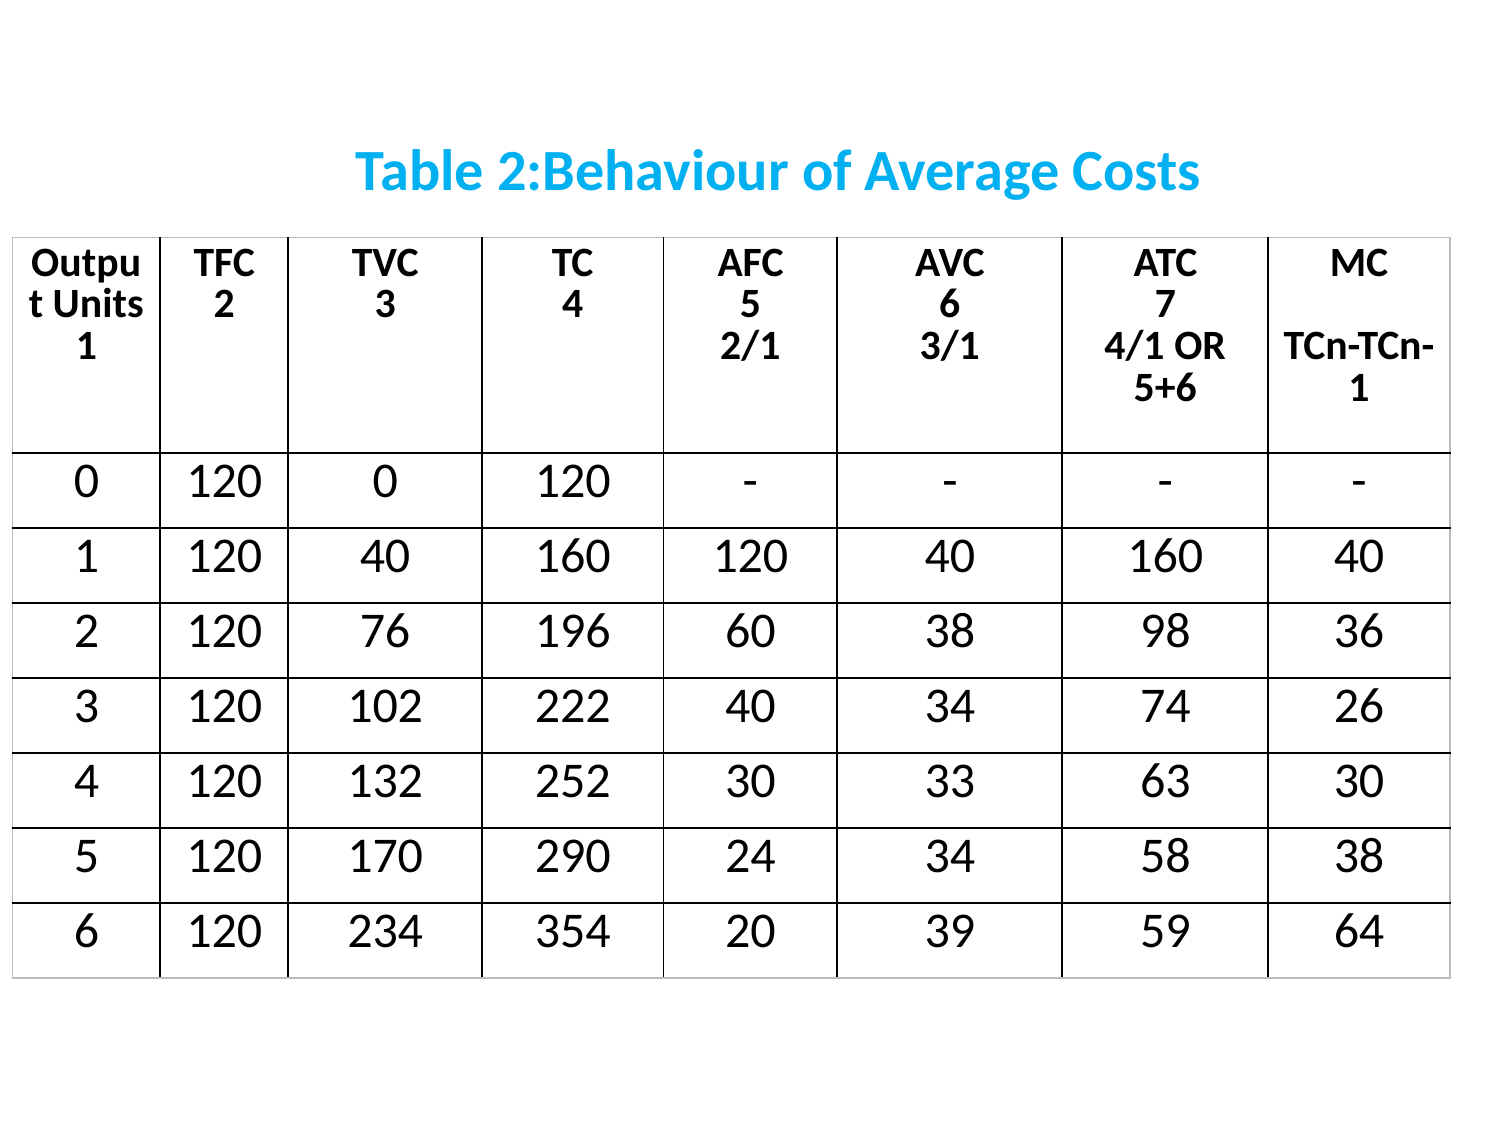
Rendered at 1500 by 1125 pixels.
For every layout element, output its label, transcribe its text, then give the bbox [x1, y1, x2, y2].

table_cell 120 [161, 454, 287, 527]
table_cell 3 [13, 679, 159, 752]
table_header TC 4 [483, 238, 663, 452]
table_cell 0 [13, 454, 159, 527]
table_cell 120 [161, 904, 287, 977]
table_cell 76 [289, 604, 481, 677]
table_cell 160 [1063, 529, 1267, 602]
table_cell 120 [161, 604, 287, 677]
table_cell - [838, 454, 1061, 527]
table_header AFC 5 2/1 [664, 238, 836, 452]
table_cell 40 [664, 679, 836, 752]
table_cell 120 [161, 529, 287, 602]
table_cell 120 [664, 529, 836, 602]
table_cell 36 [1269, 604, 1449, 677]
table_cell 38 [838, 604, 1061, 677]
table_cell 4 [13, 754, 159, 827]
text_box Table 2:Behaviour of Average Costs [340, 125, 1216, 210]
table_cell 120 [483, 454, 663, 527]
table_cell 64 [1269, 904, 1449, 977]
table_cell 74 [1063, 679, 1267, 752]
table_cell 58 [1063, 829, 1267, 902]
table_cell - [664, 454, 836, 527]
table_header TFC 2 [161, 238, 287, 452]
table_cell 354 [483, 904, 663, 977]
table_cell 59 [1063, 904, 1267, 977]
table_cell 5 [13, 829, 159, 902]
table_cell 98 [1063, 604, 1267, 677]
table_cell 30 [1269, 754, 1449, 827]
table_cell 1 [13, 529, 159, 602]
table_cell 34 [838, 679, 1061, 752]
table_cell 196 [483, 604, 663, 677]
table_header Output Units 1 [13, 238, 159, 452]
table_header AVC 6 3/1 [838, 238, 1061, 452]
table_cell 2 [13, 604, 159, 677]
table_cell 40 [838, 529, 1061, 602]
table_cell 170 [289, 829, 481, 902]
table_cell - [1063, 454, 1267, 527]
table_cell 222 [483, 679, 663, 752]
table_cell 30 [664, 754, 836, 827]
table_cell 39 [838, 904, 1061, 977]
table_cell 120 [161, 829, 287, 902]
table_cell 40 [289, 529, 481, 602]
table_cell 252 [483, 754, 663, 827]
table_cell 120 [161, 754, 287, 827]
table_cell - [1269, 454, 1449, 527]
table_cell 60 [664, 604, 836, 677]
table_cell 120 [161, 679, 287, 752]
table_cell 63 [1063, 754, 1267, 827]
table_cell 290 [483, 829, 663, 902]
table_cell 34 [838, 829, 1061, 902]
table_cell 20 [664, 904, 836, 977]
table_cell 234 [289, 904, 481, 977]
table_cell 6 [13, 904, 159, 977]
table_cell 102 [289, 679, 481, 752]
table_cell 38 [1269, 829, 1449, 902]
table_cell 24 [664, 829, 836, 902]
table_header ATC 7 4/1 OR 5+6 [1063, 238, 1267, 452]
table_cell 33 [838, 754, 1061, 827]
table_cell 40 [1269, 529, 1449, 602]
table_cell 132 [289, 754, 481, 827]
table_cell 0 [289, 454, 481, 527]
table_header MC TCn-TCn-1 [1269, 238, 1449, 452]
table_header TVC 3 [289, 238, 481, 452]
table_cell 160 [483, 529, 663, 602]
table_cell 26 [1269, 679, 1449, 752]
